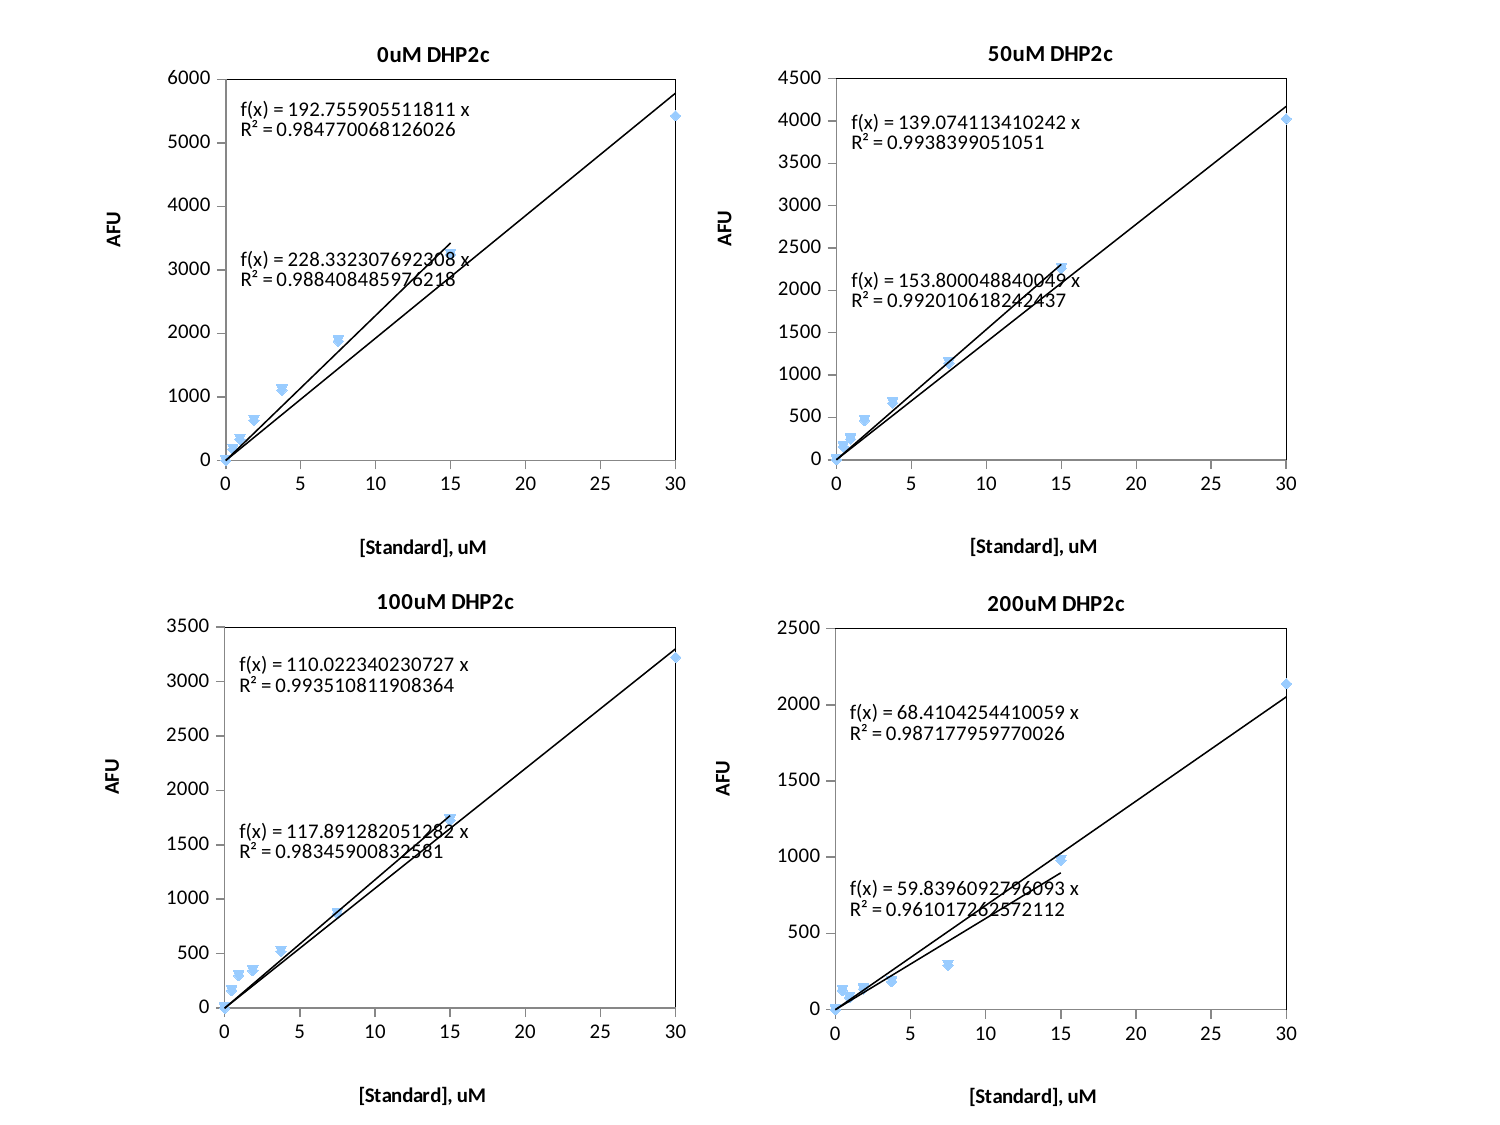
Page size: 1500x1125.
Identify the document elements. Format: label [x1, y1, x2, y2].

chart [87, 585, 1326, 1125]
chart [88, 37, 1325, 576]
